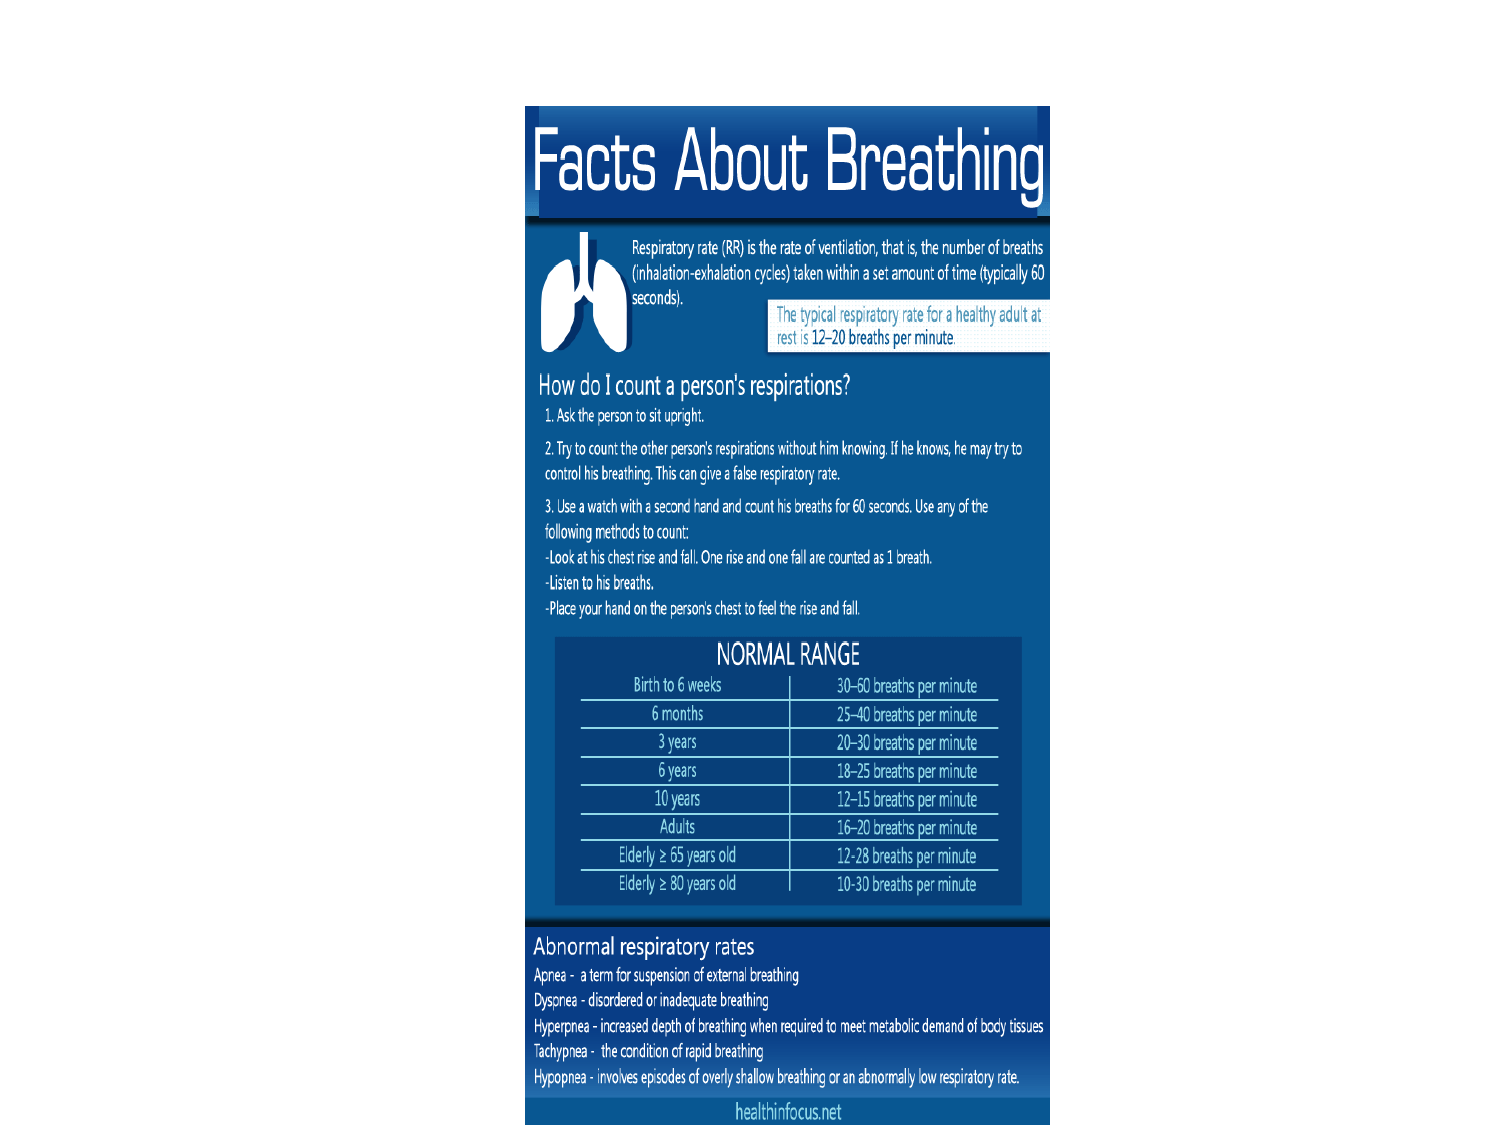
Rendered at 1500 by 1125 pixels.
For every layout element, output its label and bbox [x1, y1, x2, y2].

list [524, 106, 1051, 1125]
